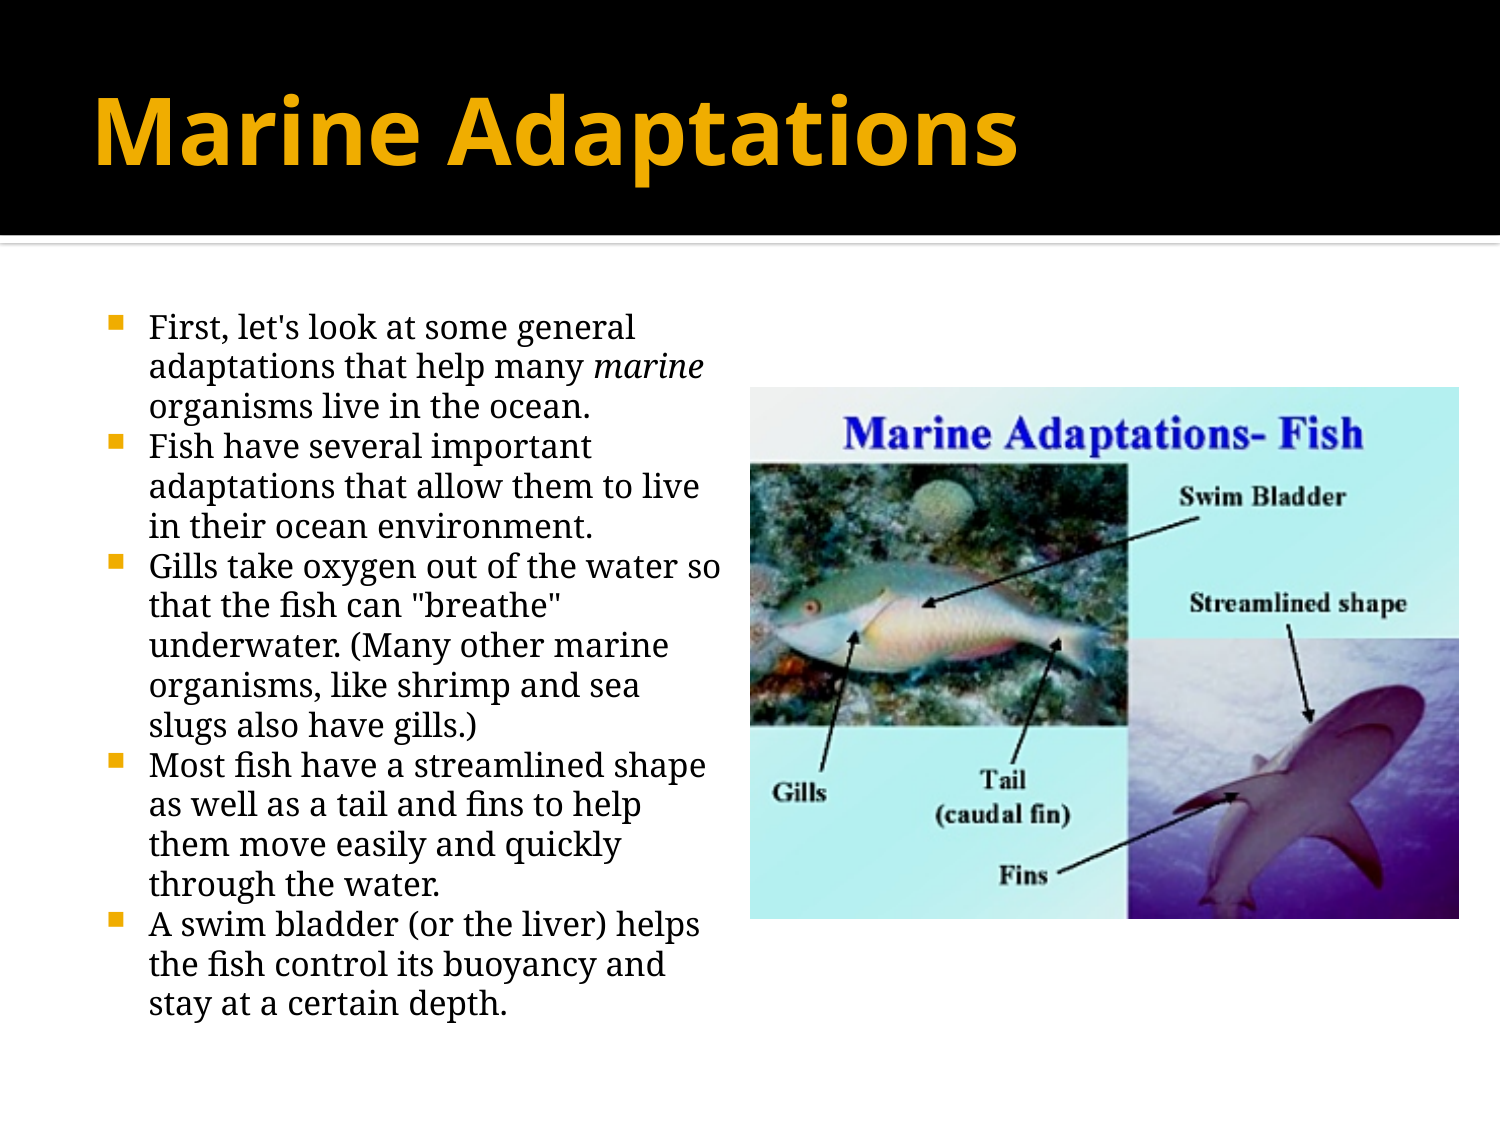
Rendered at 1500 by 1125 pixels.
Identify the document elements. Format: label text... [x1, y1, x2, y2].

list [749, 387, 1459, 919]
title Marine Adaptations [75, 24, 1425, 231]
list First, let's look at some general adaptations that help many marine organisms live in the ocean. Fish have several important adaptations that allow them to live in their ocean environment. Gills take oxygen out of the water so that the fish can "breathe" underwater. (Many other marine organisms, like shrimp and sea slugs also have gills.) Most fish have a streamlined shape as well as a tail and fins to help them move easily and quickly through the water. A swim bladder (or the liver) helps the fish control its buoyancy and stay at a certain depth. [75, 291, 738, 1050]
